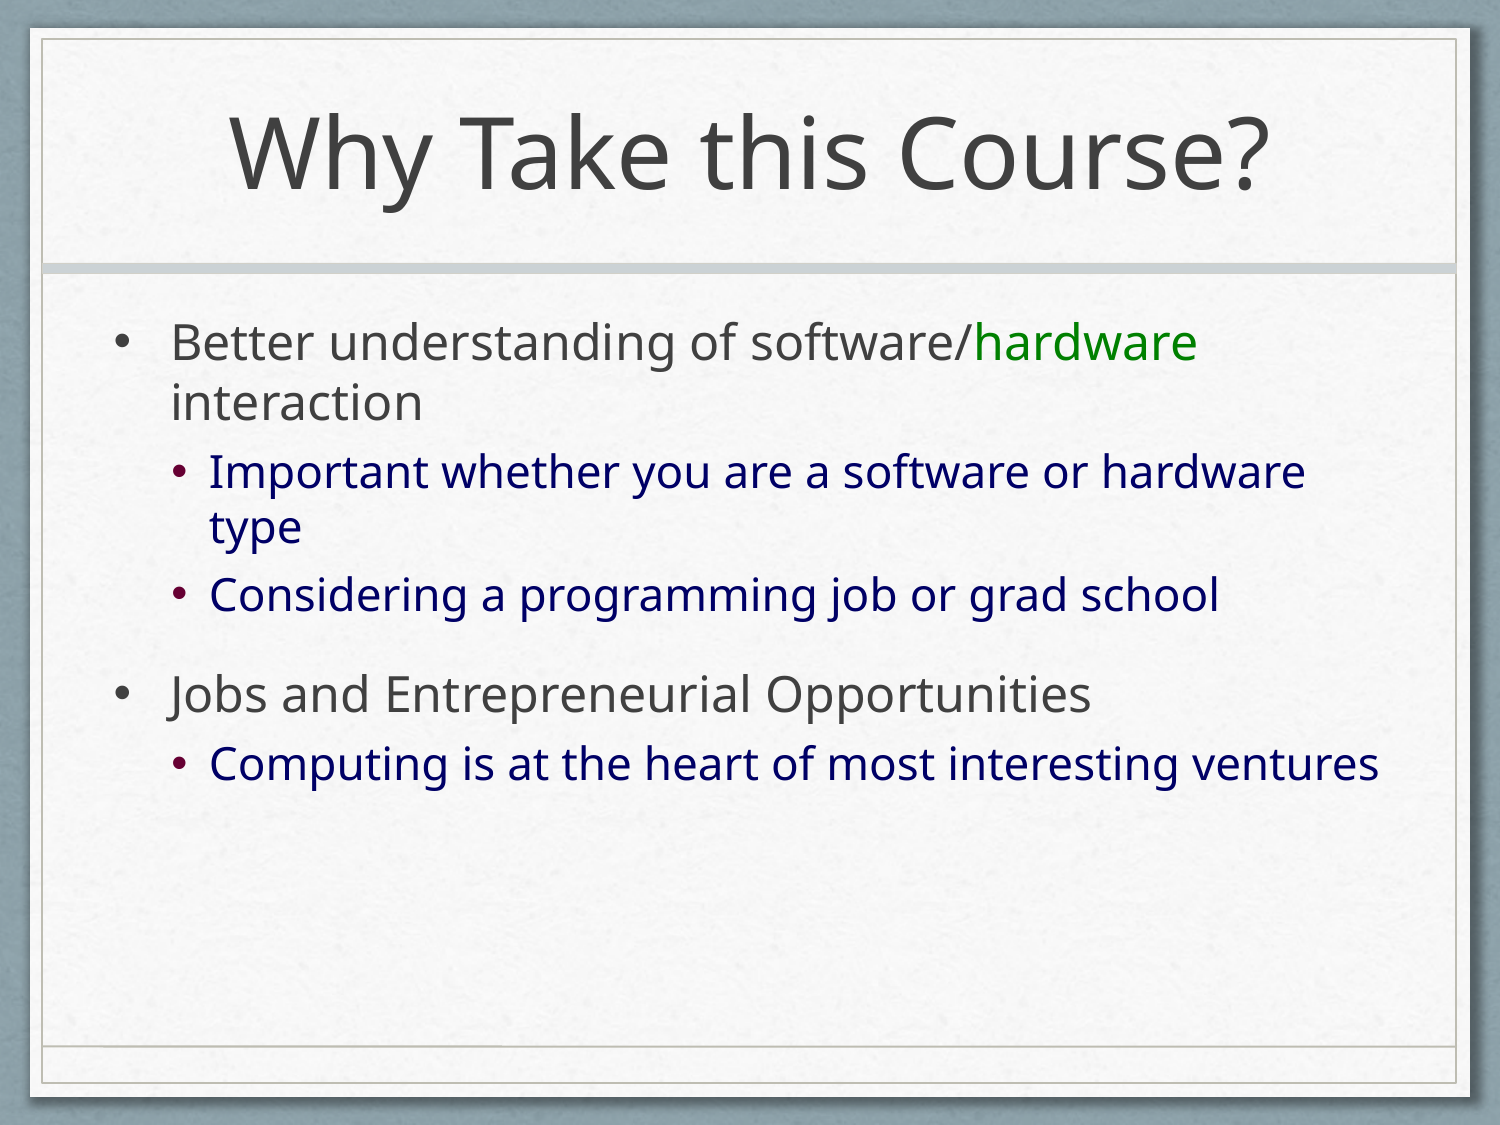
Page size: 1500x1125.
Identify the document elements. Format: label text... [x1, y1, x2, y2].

title Why Take this Course? [147, 40, 1353, 260]
picture [30, 28, 1470, 1097]
list Better understanding of software/hardware interaction Important whether you are a software or hardware type Considering a programming job or grad school Jobs and Entrepreneurial Opportunities Computing is at the heart of most interesting ventures [98, 303, 1428, 995]
